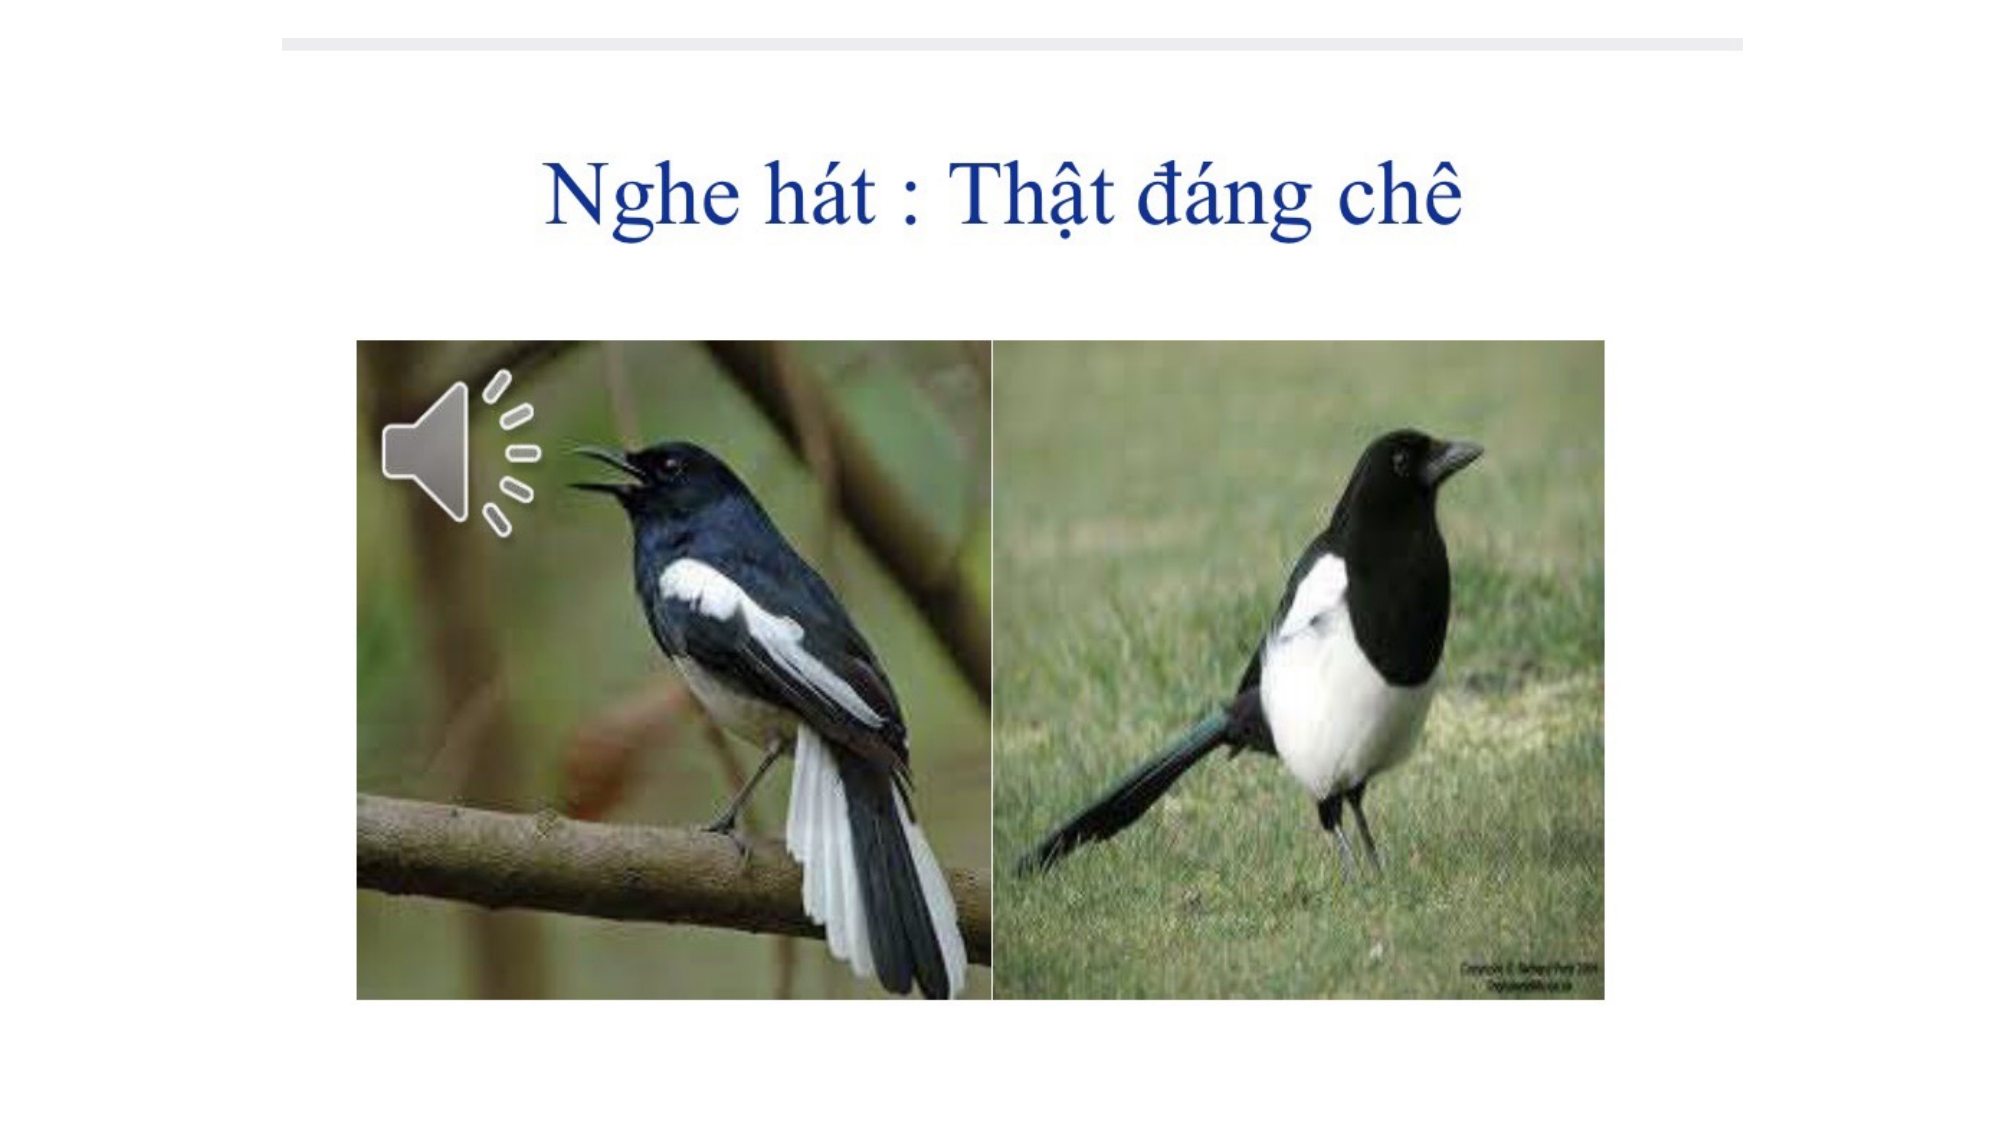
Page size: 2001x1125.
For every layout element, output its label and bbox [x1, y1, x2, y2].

list [282, 38, 1743, 1101]
